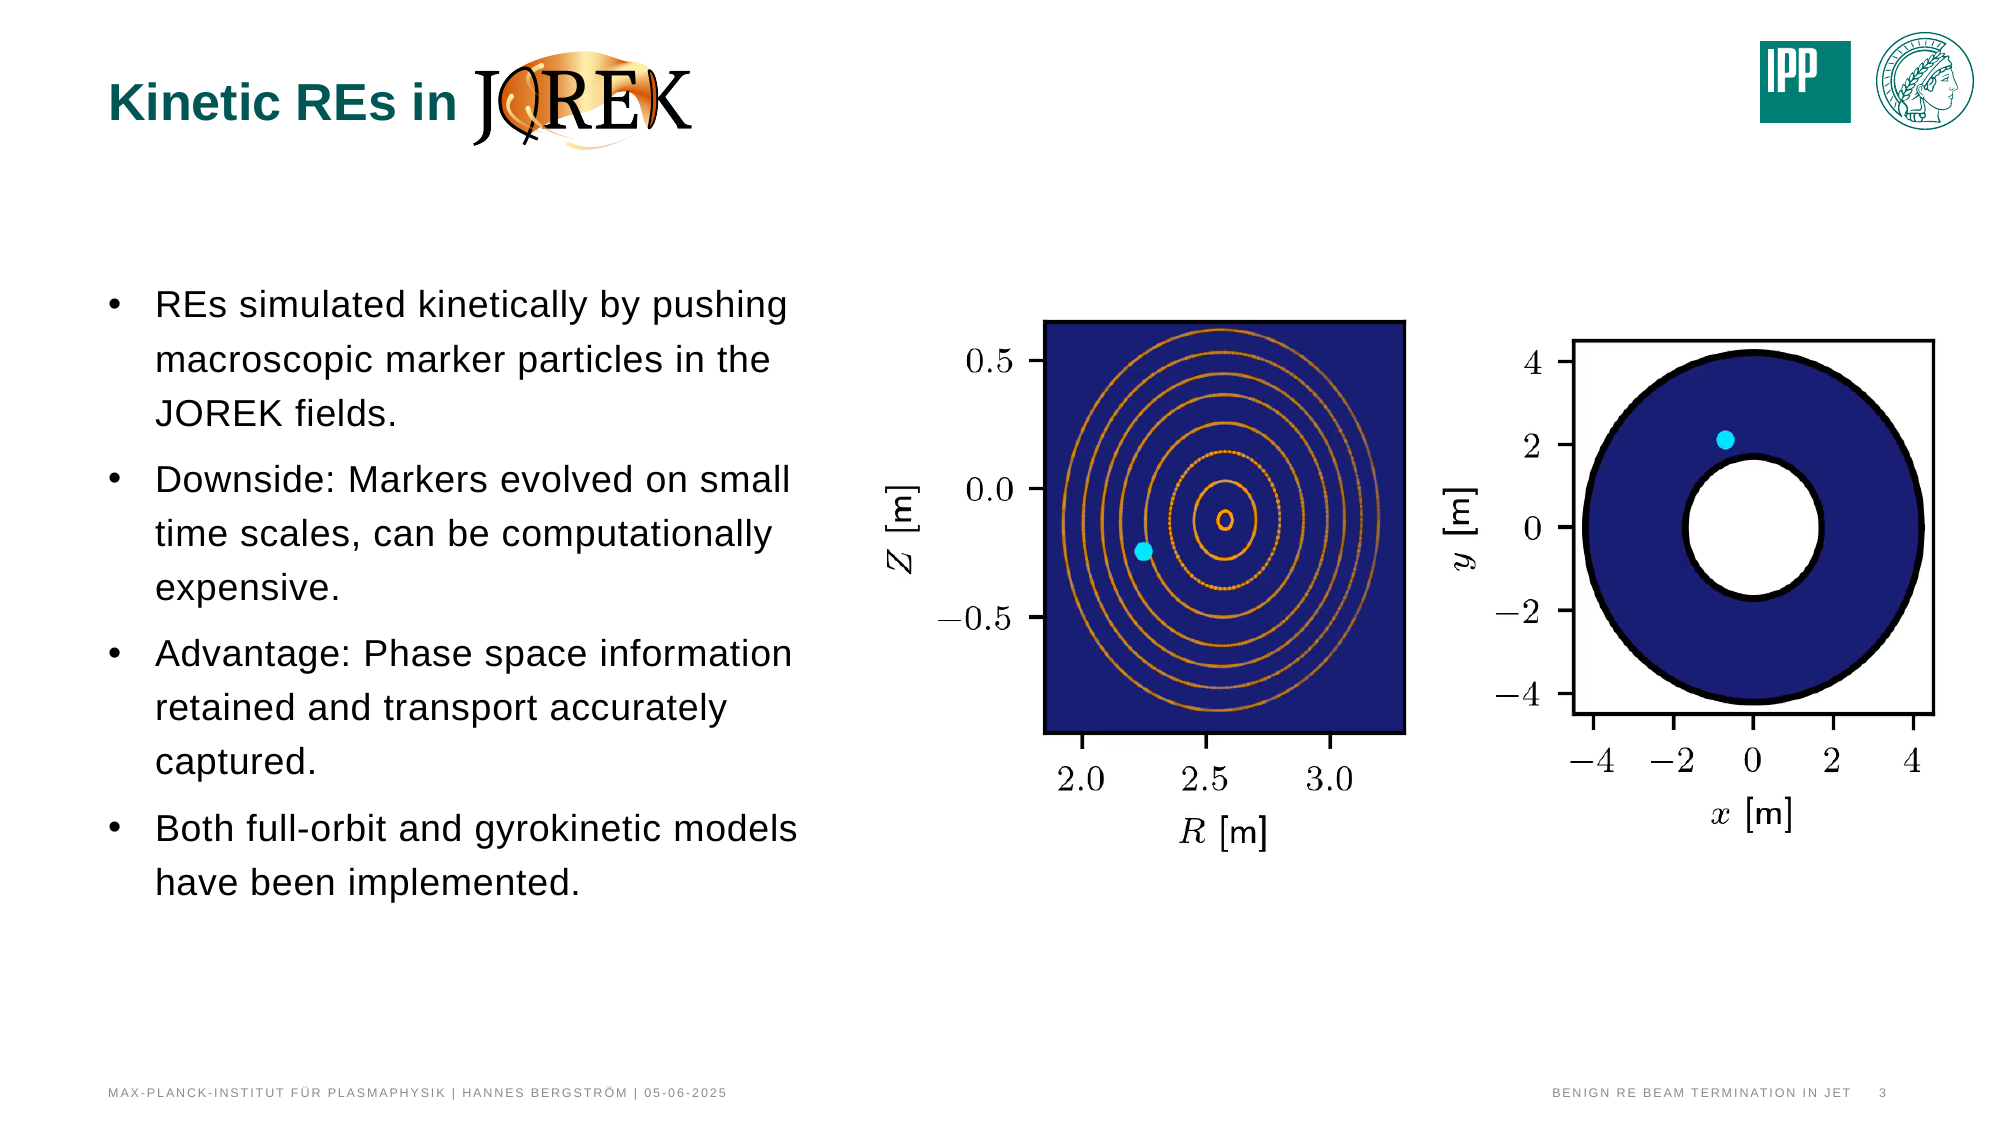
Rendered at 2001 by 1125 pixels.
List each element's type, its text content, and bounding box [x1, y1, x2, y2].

slide_number 3 [1850, 1076, 1887, 1100]
list REs simulated kinetically by pushing macroscopic marker particles in the JOREK fields. Downside: Markers evolved on small time scales, can be computationally expensive. Advantage: Phase space information retained and transport accurately captured. Both full-orbit and gyrokinetic models have been implemented. [108, 264, 815, 1059]
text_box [846, 251, 1972, 900]
picture [473, 51, 692, 151]
title Kinetic REs in [108, 72, 1685, 201]
slide_number benign RE beam termination in JET [1112, 1076, 1850, 1100]
footer Max-Planck-Institut für Plasmaphysik | Hannes Bergström | 05-06-2025 [108, 1076, 1112, 1100]
